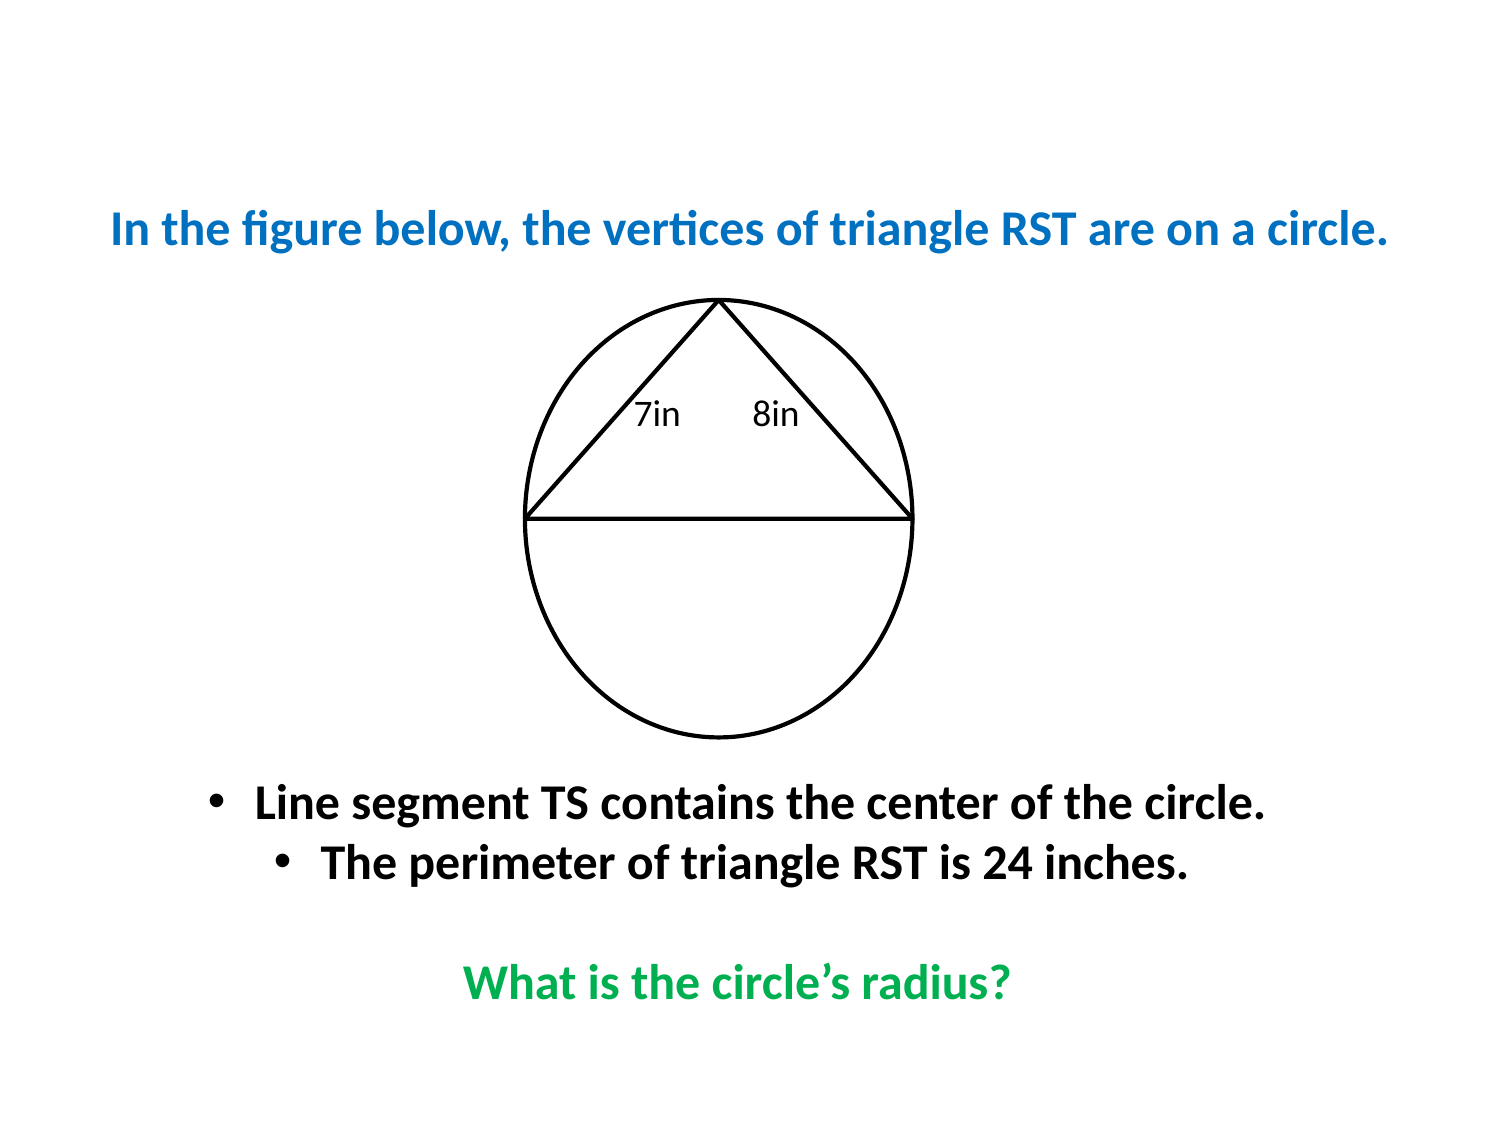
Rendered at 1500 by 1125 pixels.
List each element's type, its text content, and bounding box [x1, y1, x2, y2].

text_box Line segment TS contains the center of the circle. The perimeter of triangle RST is 24 inches. What is the circle’s radius? [62, 762, 1413, 1018]
text_box 8in [737, 381, 838, 441]
list In the figure below, the vertices of triangle RST are on a circle. [75, 187, 1425, 1005]
text_box [523, 297, 915, 521]
text_box 7in [618, 381, 719, 441]
text_box [522, 297, 915, 740]
